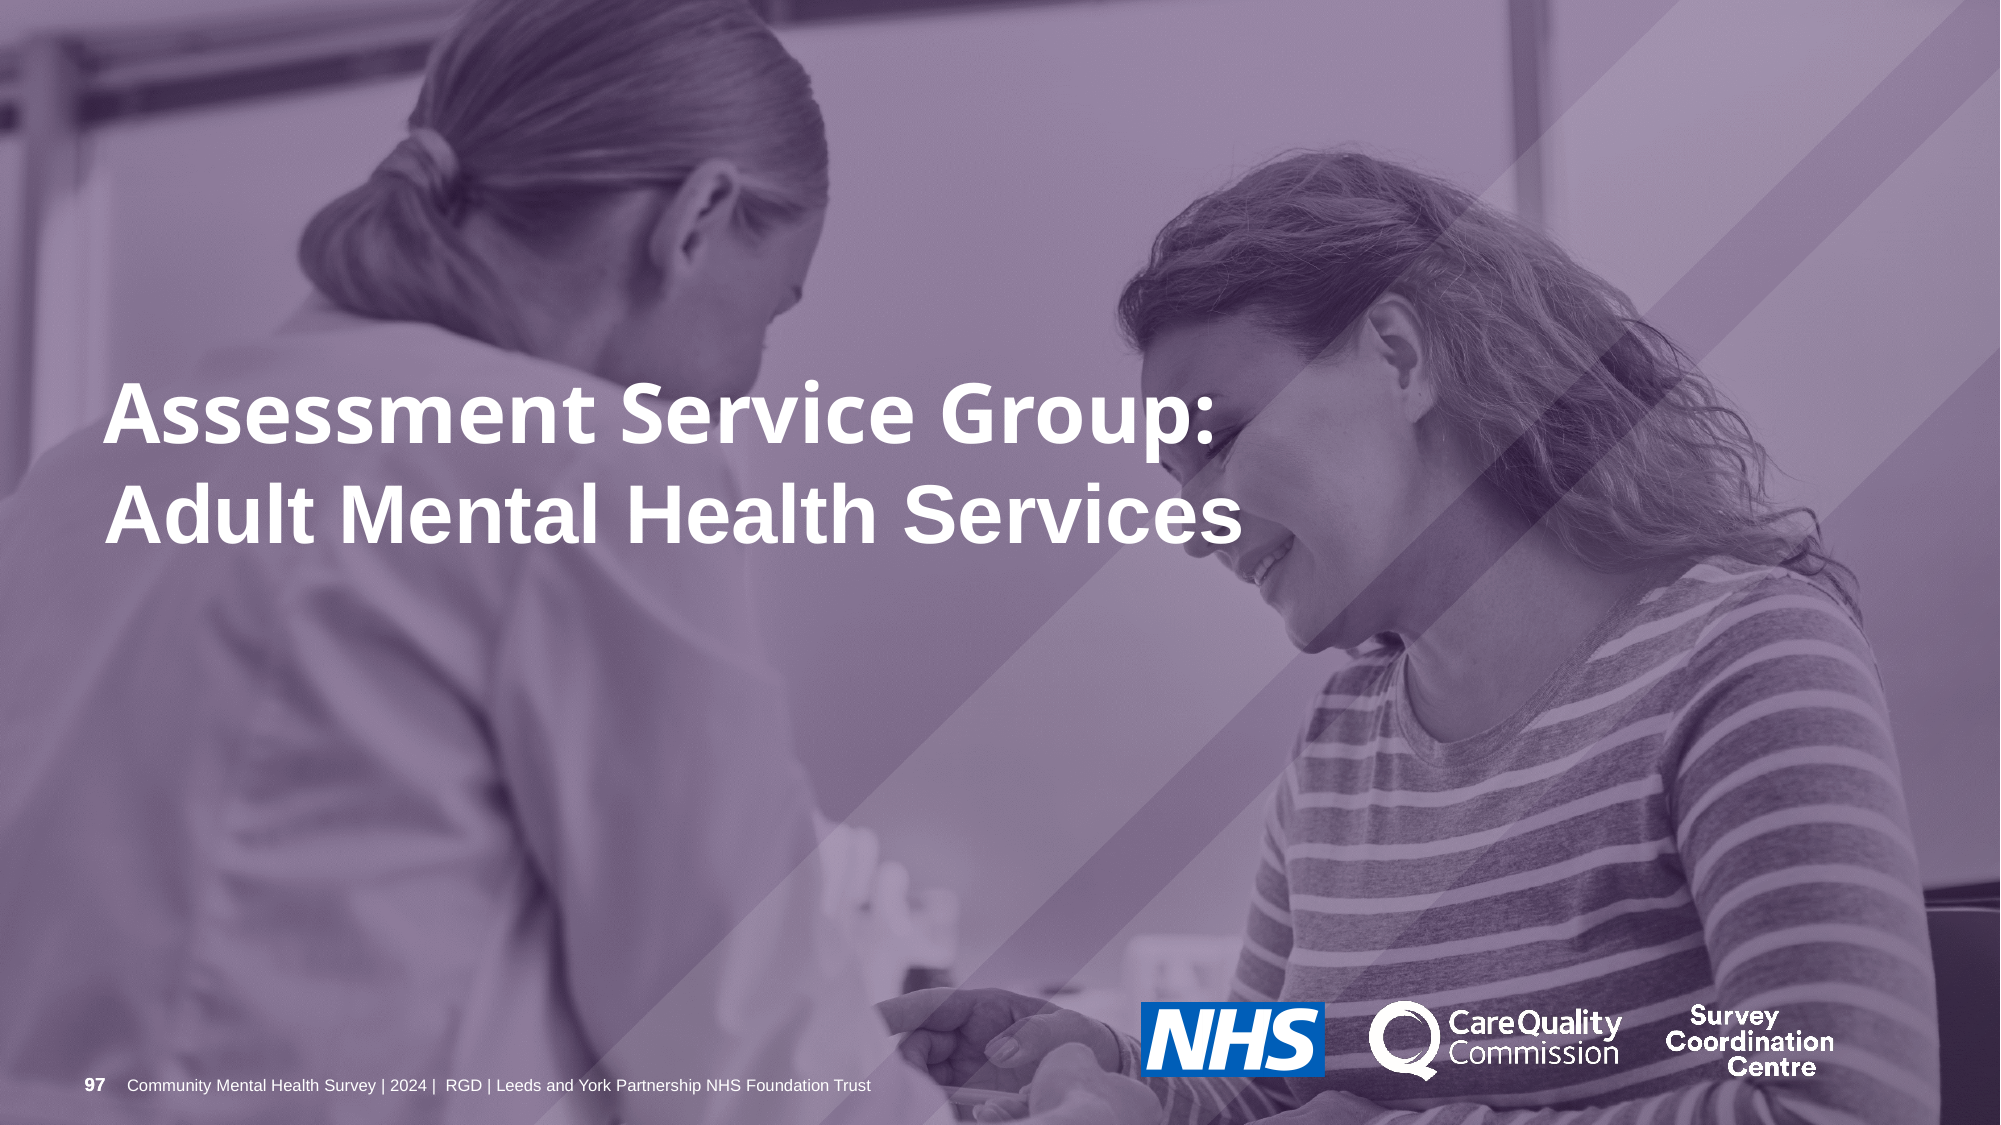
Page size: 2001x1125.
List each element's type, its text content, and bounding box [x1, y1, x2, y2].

picture [1663, 1001, 1836, 1079]
picture [1141, 1002, 1325, 1077]
title Assessment Service Group: Adult Mental Health Services [103, 359, 1603, 562]
text_box 97 [84, 1065, 122, 1125]
picture [1357, 989, 1629, 1091]
